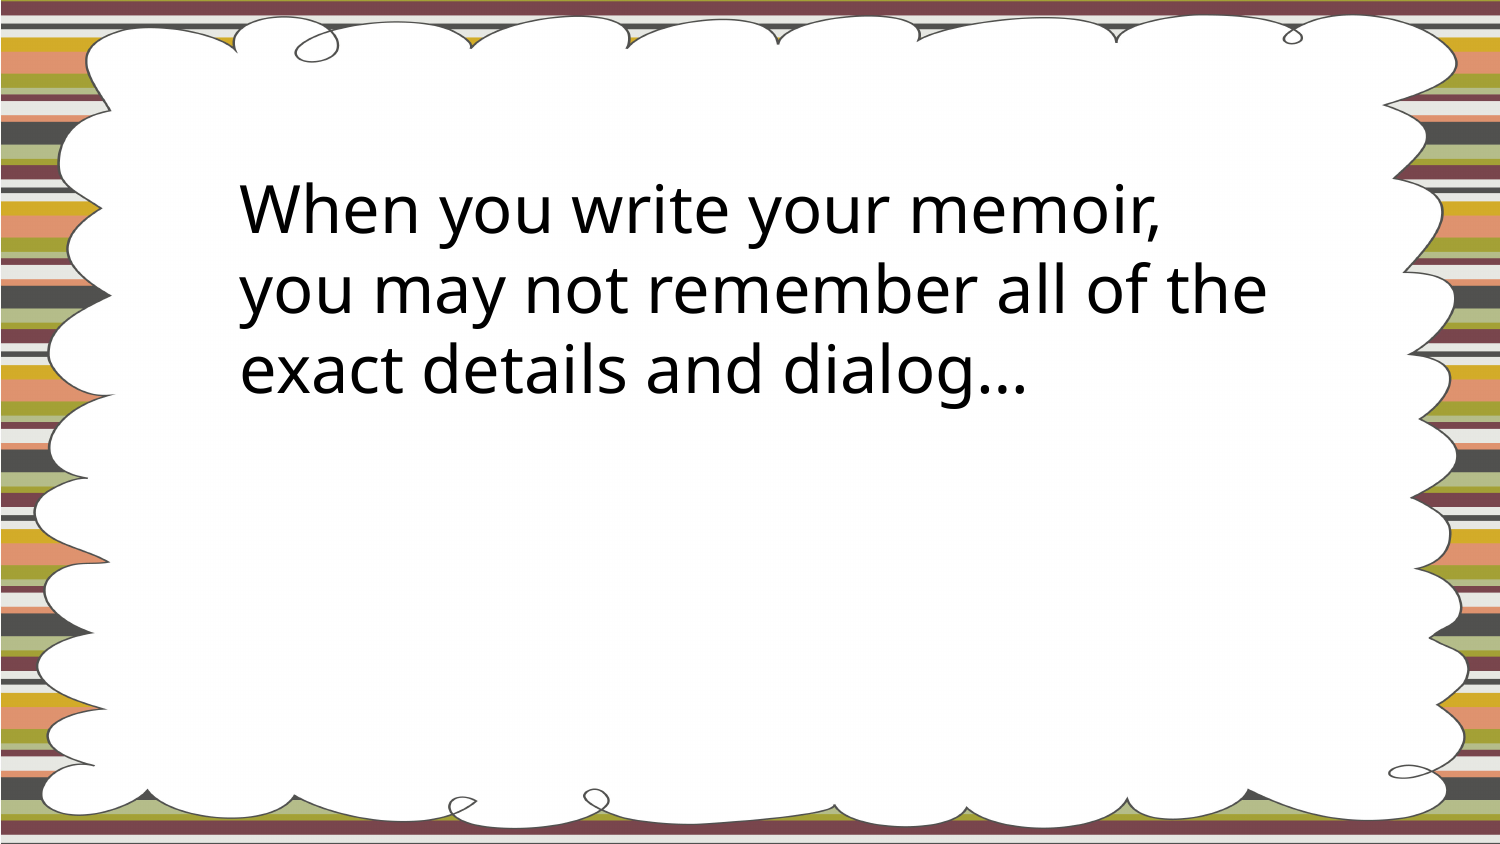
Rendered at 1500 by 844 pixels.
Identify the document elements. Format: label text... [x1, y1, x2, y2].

picture [0, 0, 1500, 844]
text_box When you write your memoir, you may not remember all of the exact details and dialog… [225, 159, 1300, 414]
